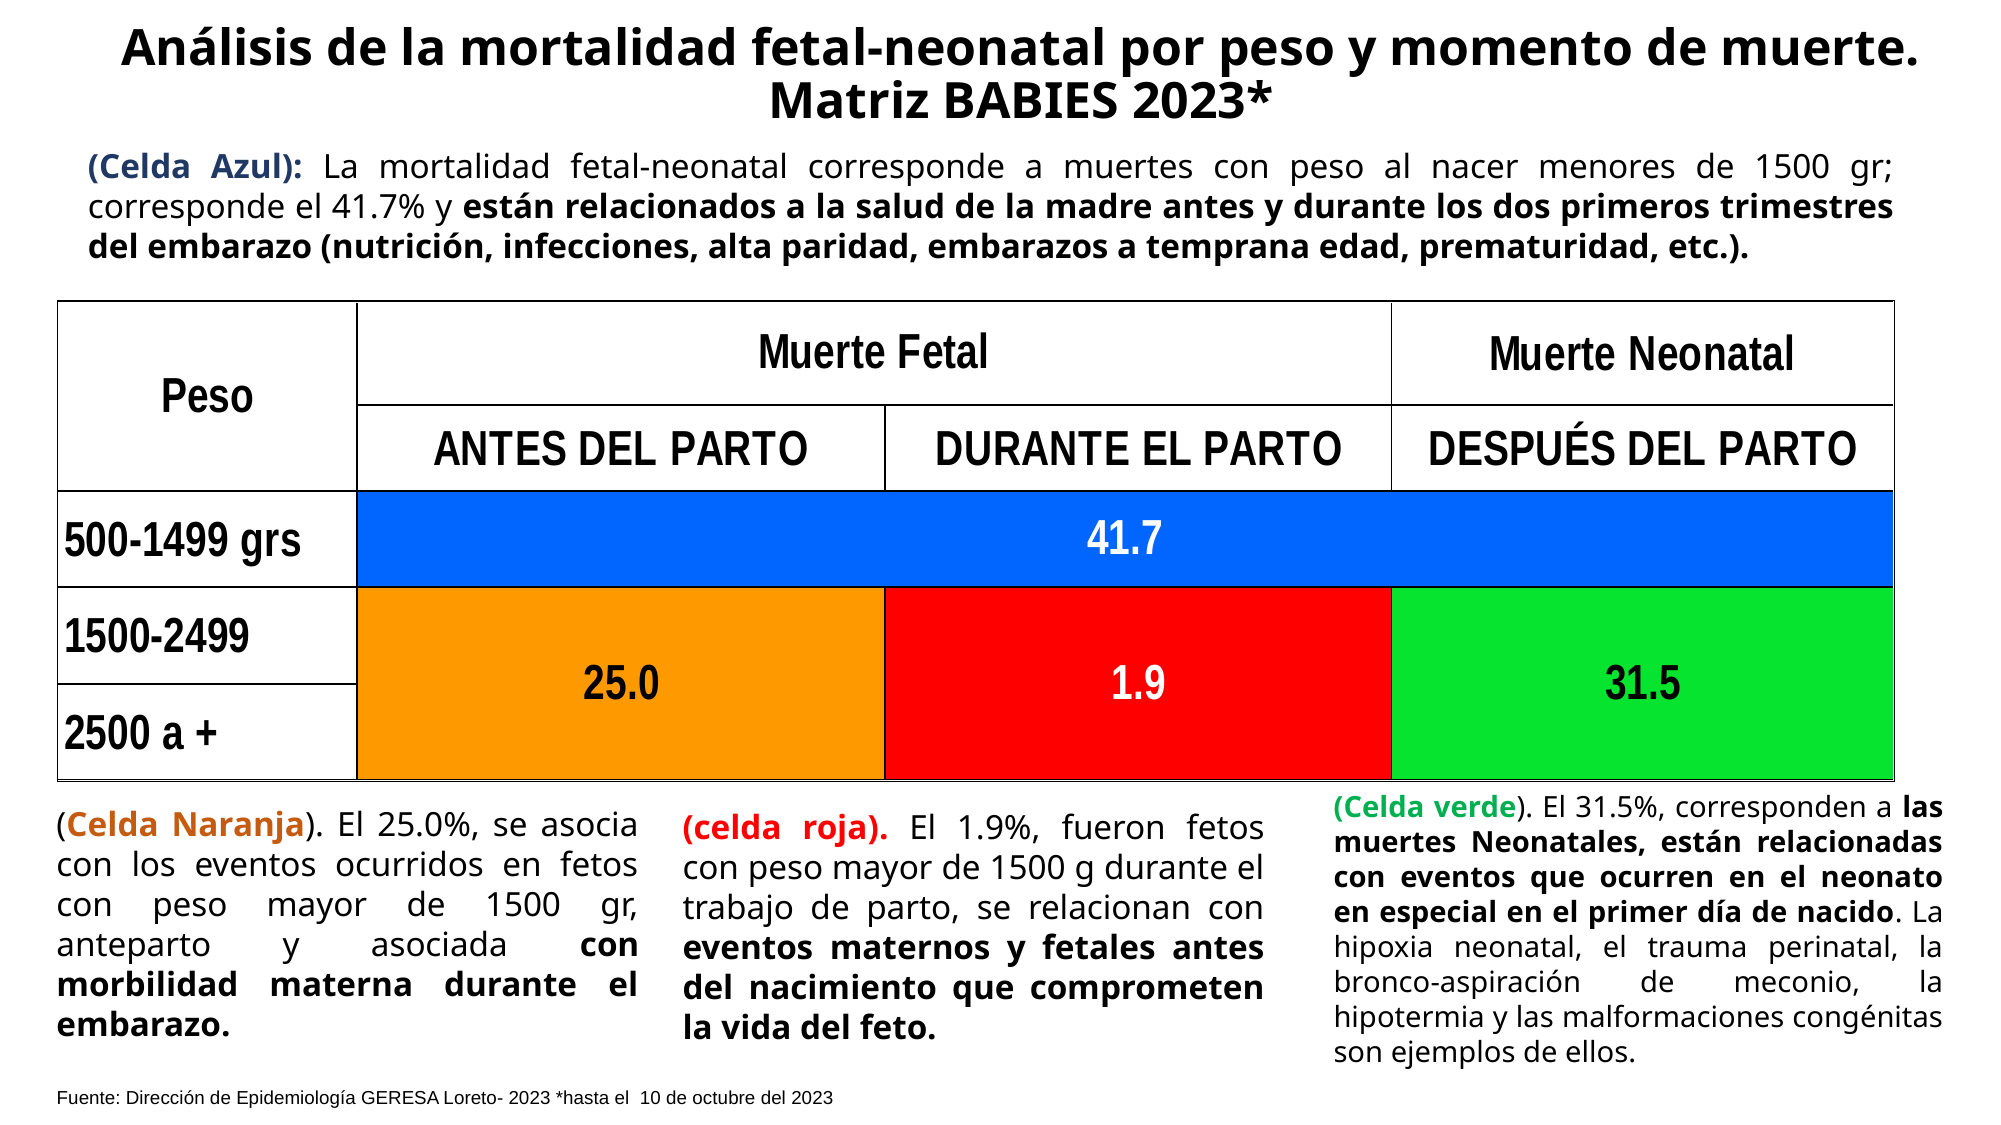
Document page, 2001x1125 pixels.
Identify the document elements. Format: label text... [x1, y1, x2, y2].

text_box Fuente: Dirección de Epidemiología GERESA Loreto- 2023 *hasta el 10 de octubre del 2023 [41, 1078, 893, 1115]
title Análisis de la mortalidad fetal-neonatal por peso y momento de muerte. Matriz BABIES 2023* [41, 0, 2000, 152]
text_box (Celda verde). El 31.5%, corresponden a las muertes Neonatales, están relacionadas con eventos que ocurren en el neonato en especial en el primer día de nacido. La hipoxia neonatal, el trauma perinatal, la bronco-aspiración de meconio, la hipotermia y las malformaciones congénitas son ejemplos de ellos. [1318, 781, 1959, 1076]
text_box (Celda Azul): La mortalidad fetal-neonatal corresponde a muertes con peso al nacer menores de 1500 gr; corresponde el 41.7% y están relacionados a la salud de la madre antes y durante los dos primeros trimestres del embarazo (nutrición, infecciones, alta paridad, embarazos a temprana edad, prematuridad, etc.). [73, 138, 1911, 273]
picture [57, 300, 1895, 782]
text_box (celda roja). El 1.9%, fueron fetos con peso mayor de 1500 g durante el trabajo de parto, se relacionan con eventos maternos y fetales antes del nacimiento que comprometen la vida del feto. [667, 799, 1280, 1054]
text_box (Celda Naranja). El 25.0%, se asocia con los eventos ocurridos en fetos con peso mayor de 1500 gr, anteparto y asociada con morbilidad materna durante el embarazo. [41, 795, 654, 1051]
